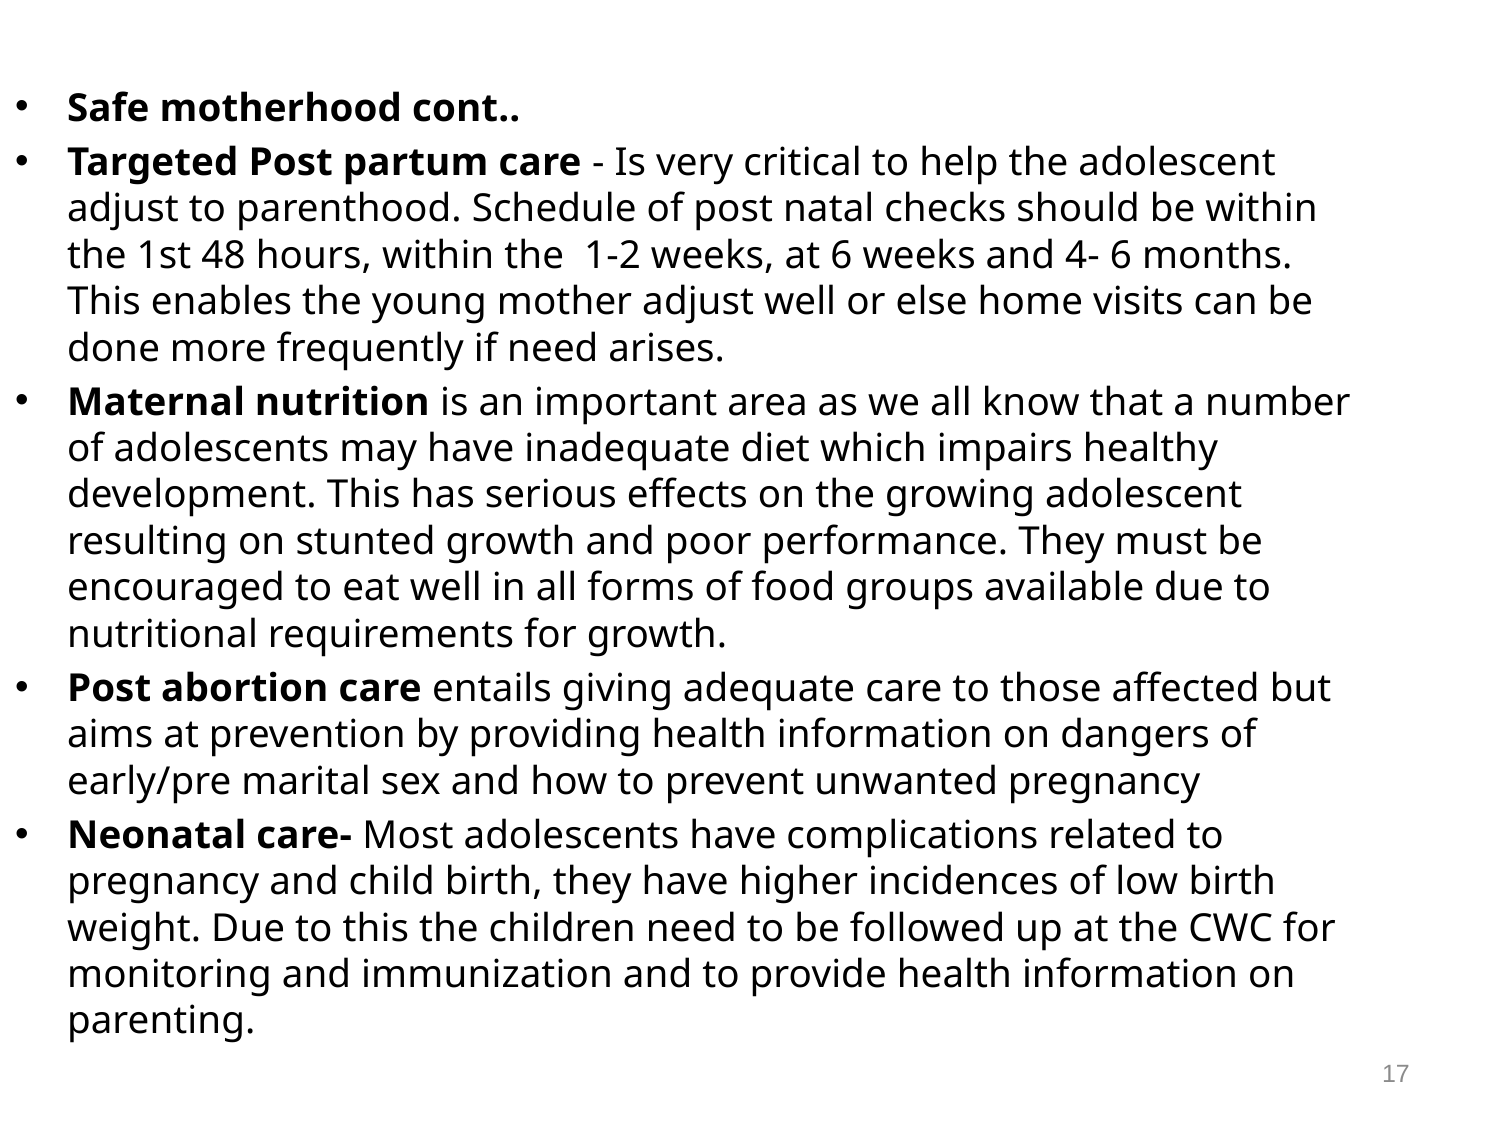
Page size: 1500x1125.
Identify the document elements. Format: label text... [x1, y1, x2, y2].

list Safe motherhood cont.. Targeted Post partum care - Is very critical to help the adolescent adjust to parenthood. Schedule of post natal checks should be within the 1st 48 hours, within the 1-2 weeks, at 6 weeks and 4- 6 months. This enables the young mother adjust well or else home visits can be done more frequently if need arises. Maternal nutrition is an important area as we all know that a number of adolescents may have inadequate diet which impairs healthy development. This has serious effects on the growing adolescent resulting on stunted growth and poor performance. They must be encouraged to eat well in all forms of food groups available due to nutritional requirements for growth. Post abortion care entails giving adequate care to those affected but aims at prevention by providing health information on dangers of early/pre marital sex and how to prevent unwanted pregnancy Neonatal care- Most adolescents have complications related to pregnancy and child birth, they have higher incidences of low birth weight. Due to this the children need to be followed up at the CWC for monitoring and immunization and to provide health information on parenting. [0, 75, 1375, 1063]
slide_number 17 [1074, 1042, 1425, 1103]
